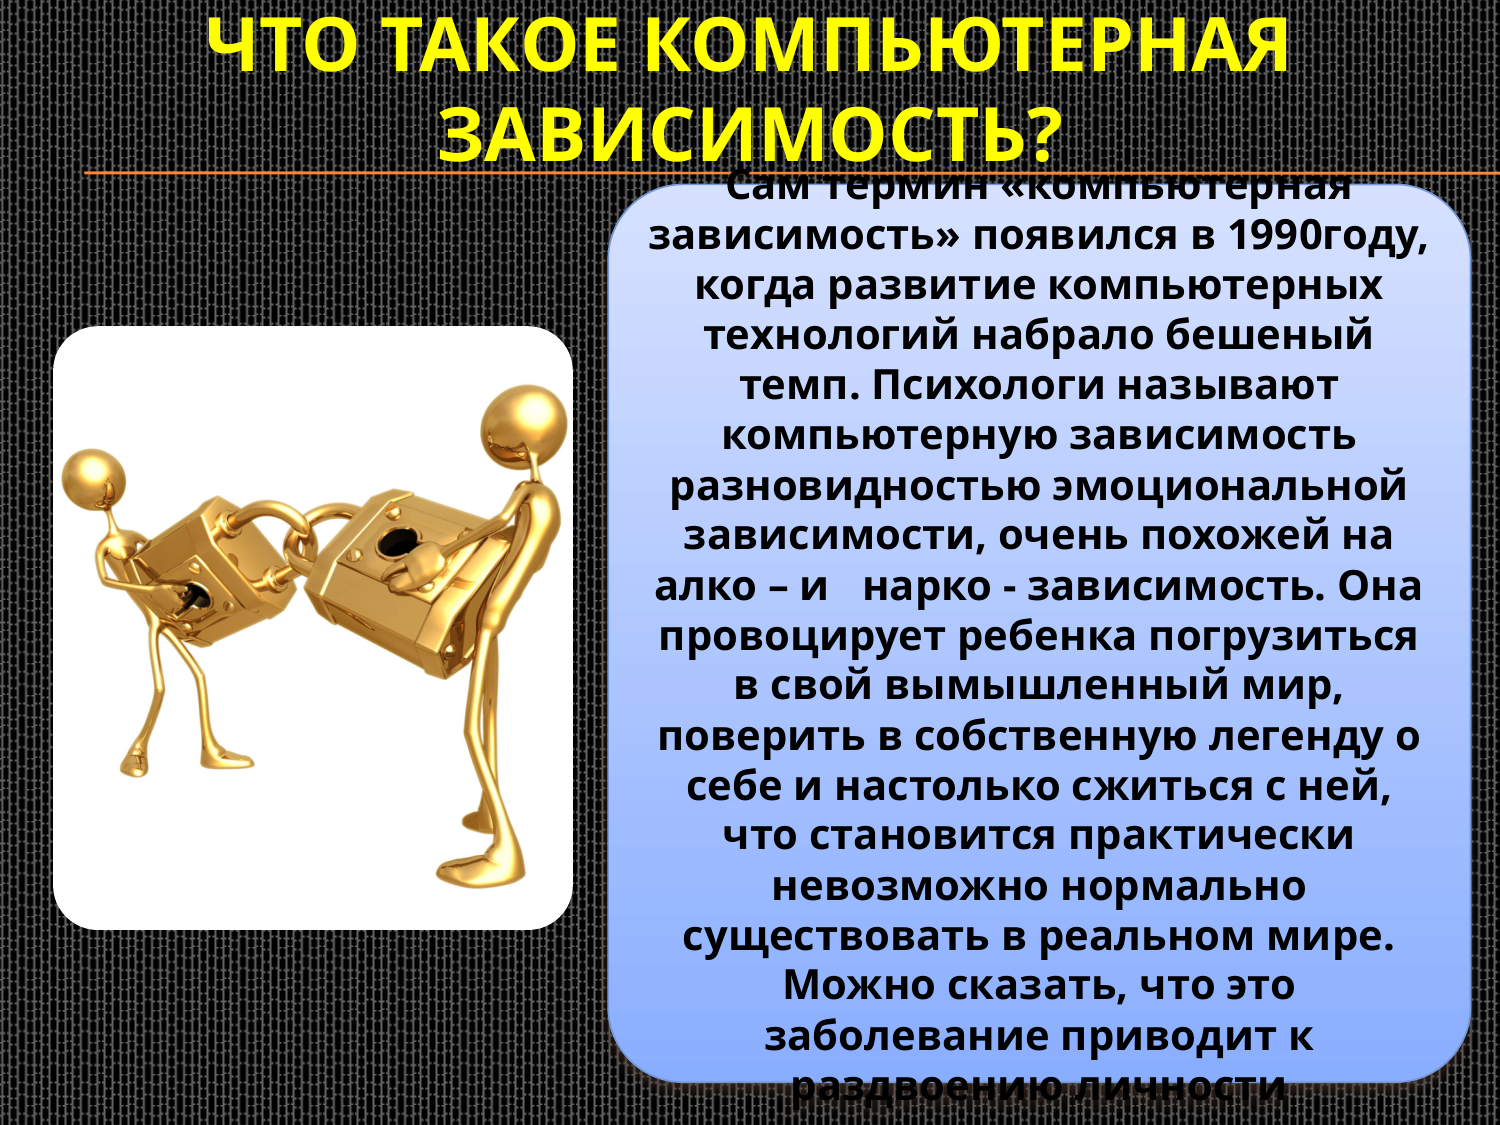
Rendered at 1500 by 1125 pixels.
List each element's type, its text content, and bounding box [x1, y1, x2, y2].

picture [52, 325, 574, 931]
text_box Сам термин «компьютерная зависимость» появился в 1990году, когда развитие компьютерных технологий набрало бешеный темп. Психологи называют компьютерную зависимость разновидностью эмоциональной зависимости, очень похожей на алко – и нарко - зависимость. Она провоцирует ребенка погрузиться в свой вымышленный мир, поверить в собственную легенду о себе и настолько сжиться с ней, что становится практически невозможно нормально существовать в реальном мире. Можно сказать, что это заболевание приводит к раздвоению личности [607, 183, 1472, 1084]
title Что такое компьютерная зависимость? [0, 0, 1500, 173]
